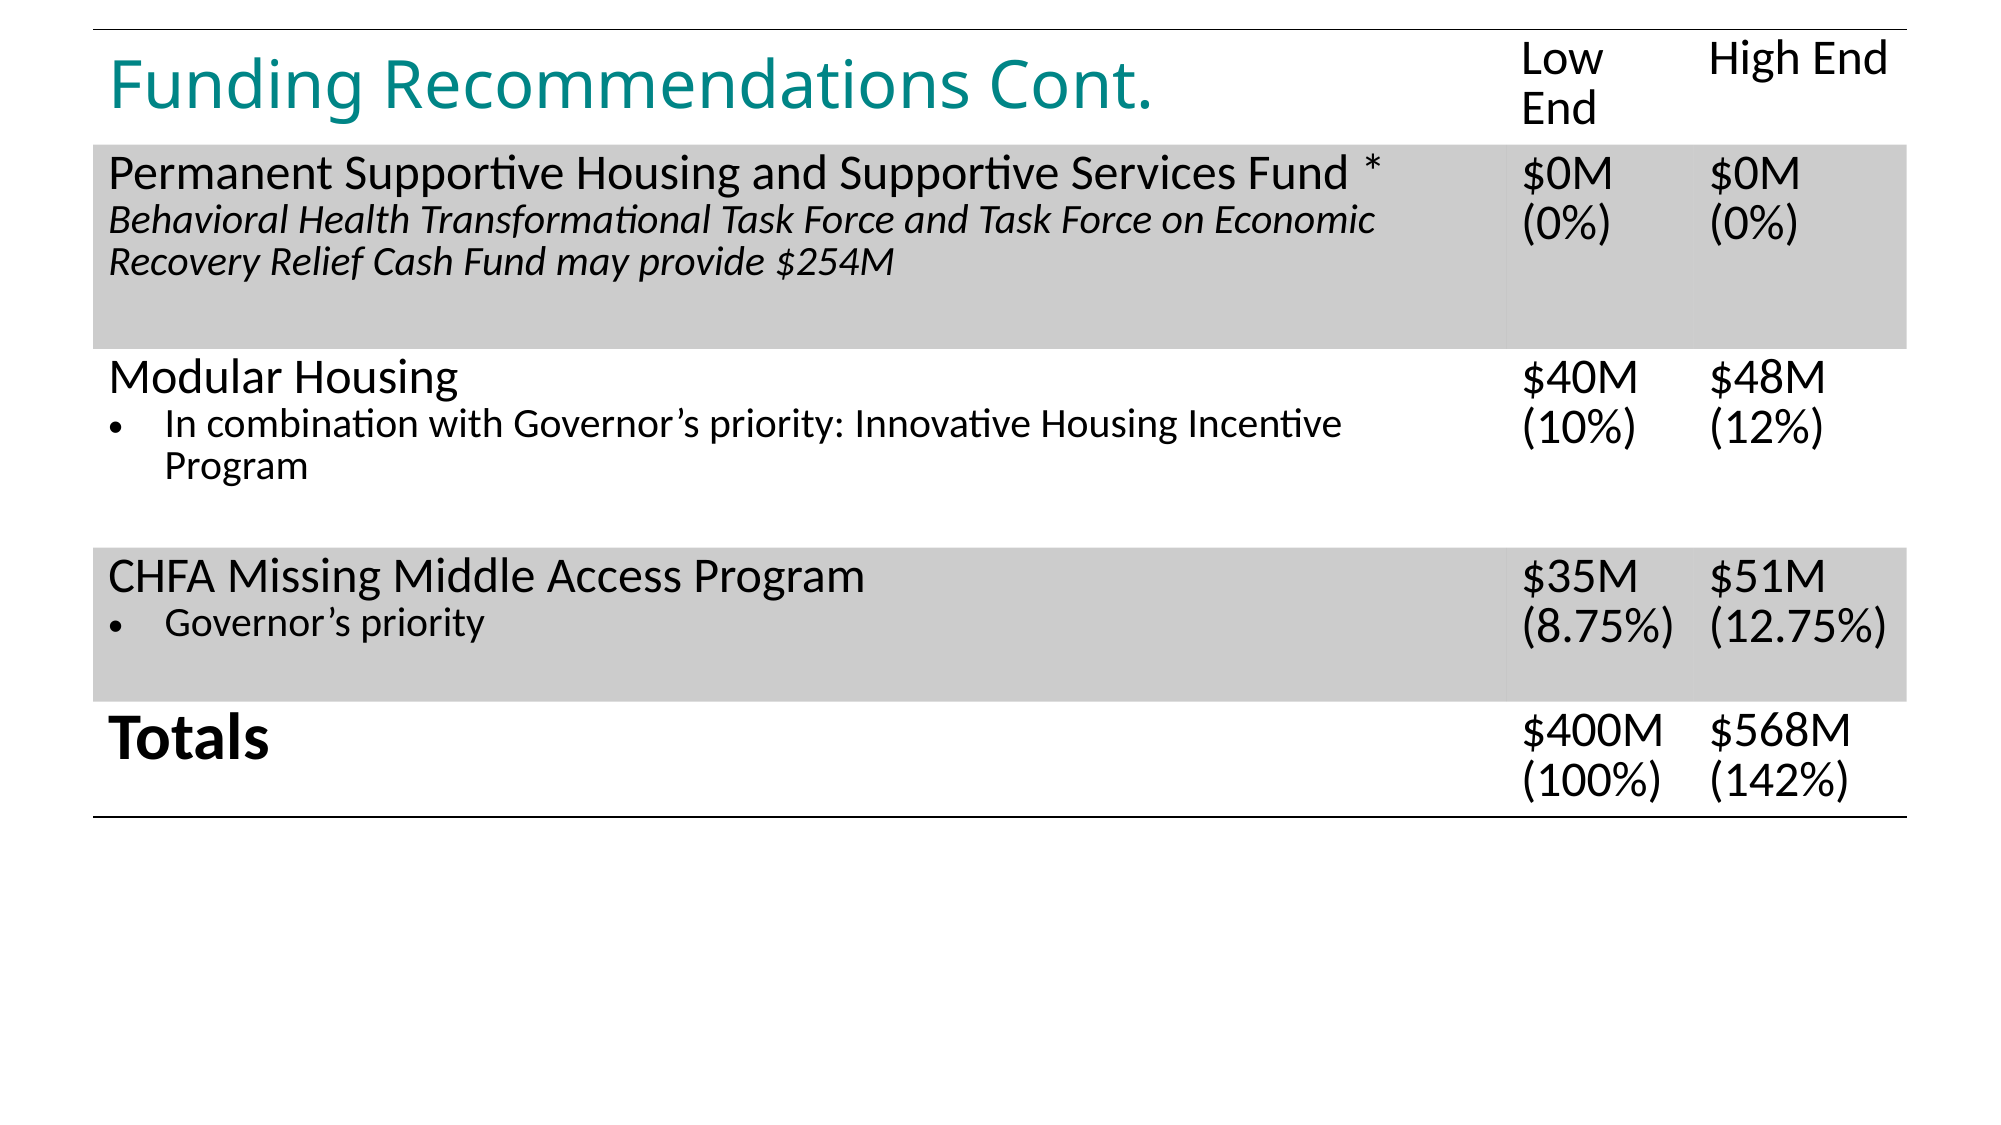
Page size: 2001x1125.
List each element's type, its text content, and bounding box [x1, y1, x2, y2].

table_cell Totals [93, 702, 1506, 816]
table_cell $400M (100%) [1506, 702, 1694, 816]
table_cell $0M (0%) [1506, 145, 1694, 349]
table_cell $48M (12%) [1694, 349, 1907, 548]
table_cell $568M (142%) [1694, 702, 1907, 816]
table_cell $0M (0%) [1694, 145, 1907, 349]
table_header Funding Recommendations Cont. [93, 30, 1506, 145]
table_cell $40M (10%) [1506, 349, 1694, 548]
table_header High End [1694, 30, 1907, 145]
table_cell Permanent Supportive Housing and Supportive Services Fund * Behavioral Health Transformational Task Force and Task Force on Economic Recovery Relief Cash Fund may provide $254M [93, 145, 1506, 349]
table_cell $35M (8.75%) [1506, 548, 1694, 702]
table_cell $51M (12.75%) [1694, 548, 1907, 702]
table_header Low End [1506, 30, 1694, 145]
table_cell Modular Housing In combination with Governor’s priority: Innovative Housing Incentive Program [93, 349, 1506, 548]
table_cell CHFA Missing Middle Access Program Governor’s priority [93, 548, 1506, 702]
